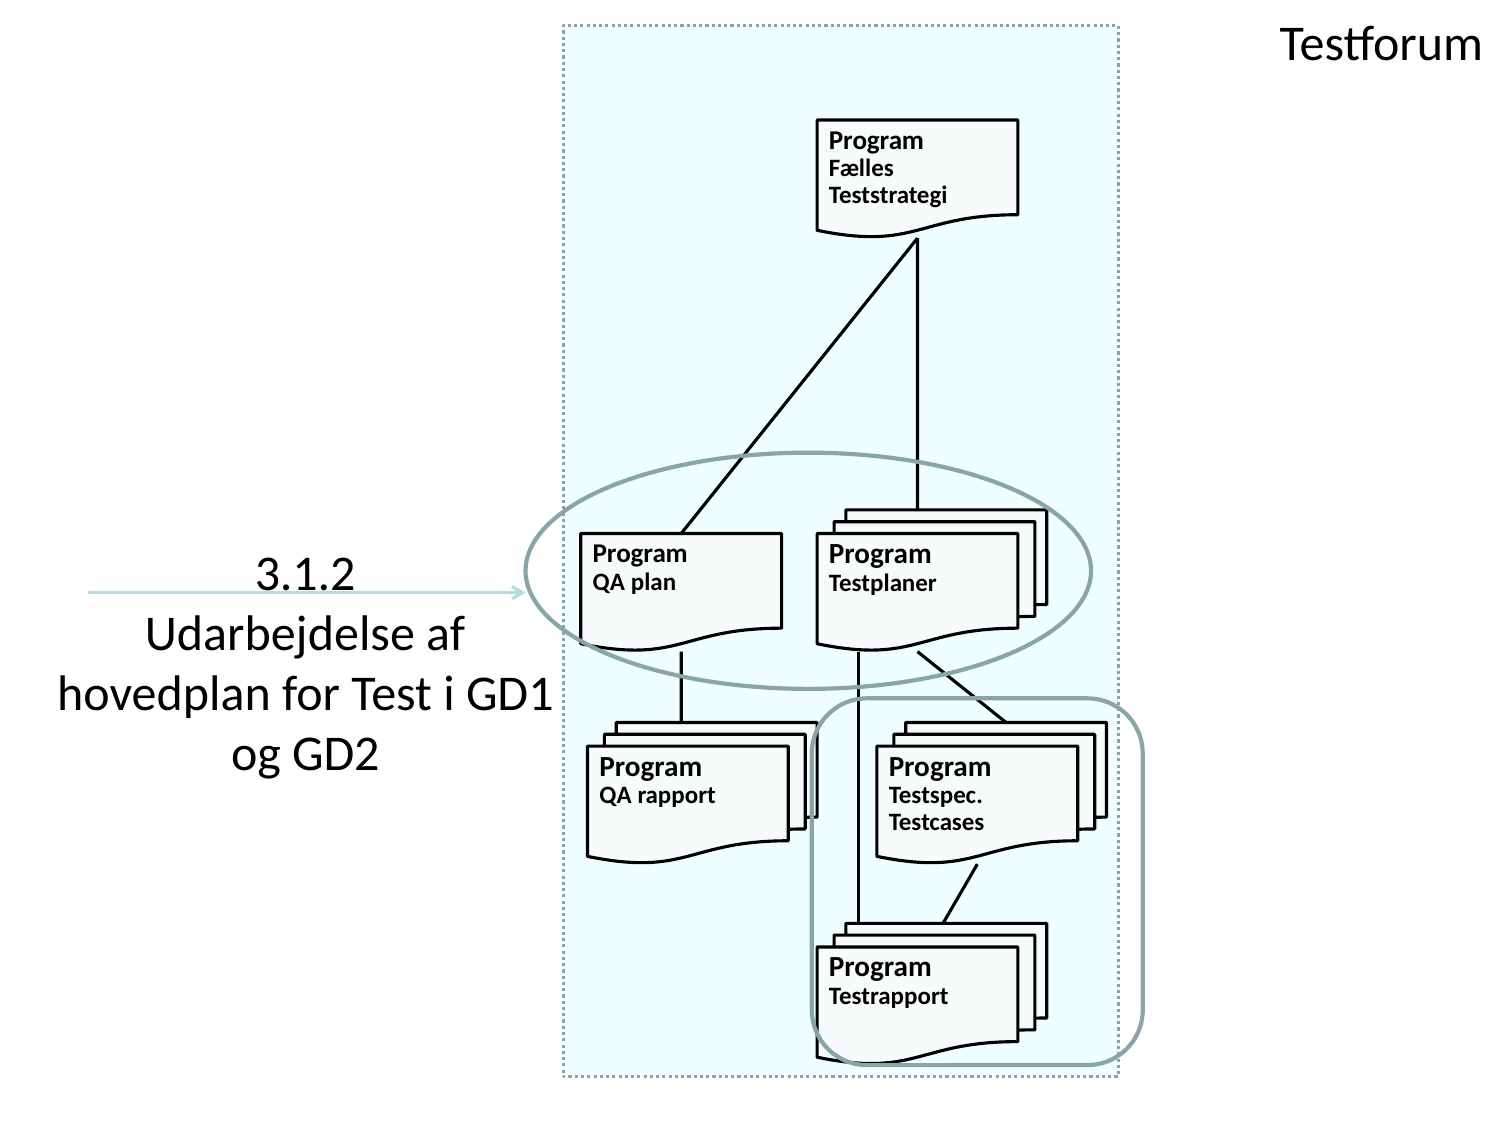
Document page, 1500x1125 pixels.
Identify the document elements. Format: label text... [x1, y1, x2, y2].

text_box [562, 25, 1119, 1078]
text_box [1124, 709, 1145, 1055]
text_box 3.1.2 Udarbejdelse af hovedplan for Test i GD1 og GD2 [29, 533, 557, 789]
text_box [537, 513, 557, 533]
